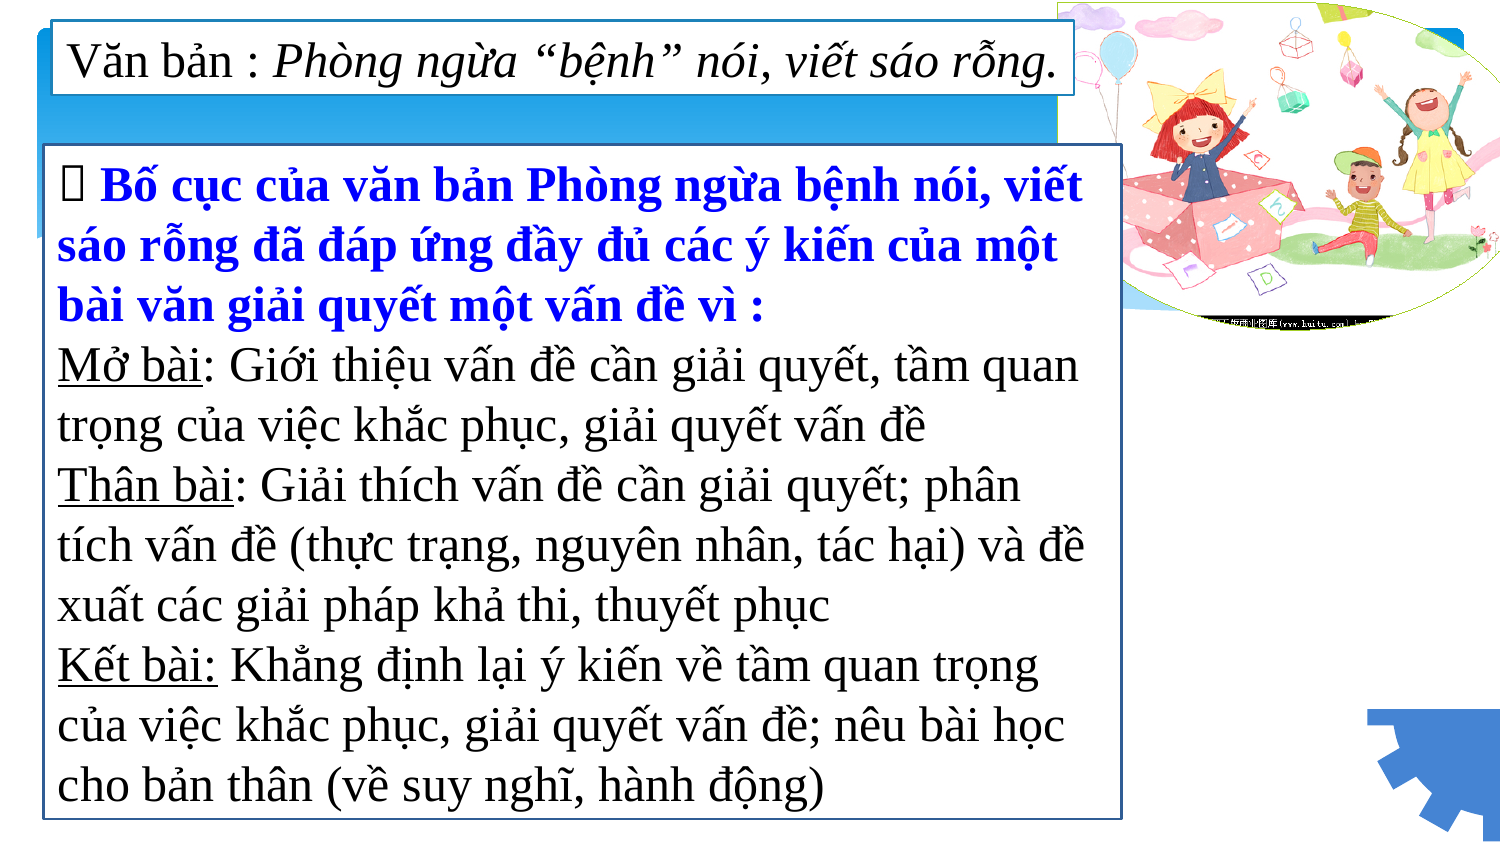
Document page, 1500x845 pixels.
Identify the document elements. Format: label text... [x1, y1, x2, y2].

text_box Văn bản : Phòng ngừa “bệnh” nói, viết sáo rỗng. [50, 19, 1050, 96]
text_box  Bố cục của văn bản Phòng ngừa bệnh nói, viết sáo rỗng đã đáp ứng đầy đủ các ý kiến của một bài văn giải quyết một vấn đề vì : Mở bài: Giới thiệu vấn đề cần giải quyết, tầm quan trọng của việc khắc phục, giải quyết vấn đề Thân bài: Giải thích vấn đề cần giải quyết; phân tích vấn đề (thực trạng, nguyên nhân, tác hại) và đề xuất các giải pháp khả thi, thuyết phục Kết bài: Khẳng định lại ý kiến về tầm quan trọng của việc khắc phục, giải quyết vấn đề; nêu bài học cho bản thân (về suy nghĩ, hành động) [42, 143, 1123, 820]
text_box [1367, 709, 1500, 842]
picture [1056, 2, 1500, 331]
